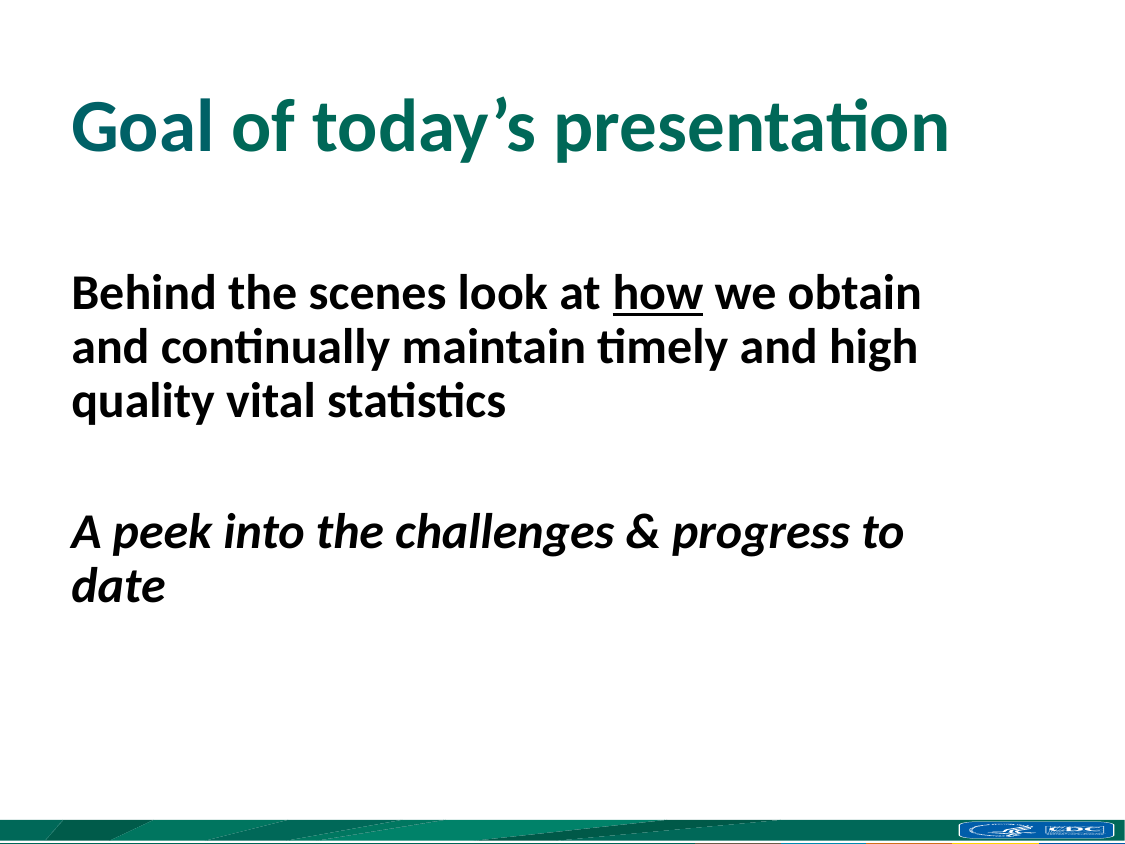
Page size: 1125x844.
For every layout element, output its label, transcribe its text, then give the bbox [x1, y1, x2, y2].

list Behind the scenes look at how we obtain and continually maintain timely and high quality vital statistics A peek into the challenges & progress to date [56, 196, 1018, 713]
title Goal of today’s presentation [56, 33, 1069, 175]
